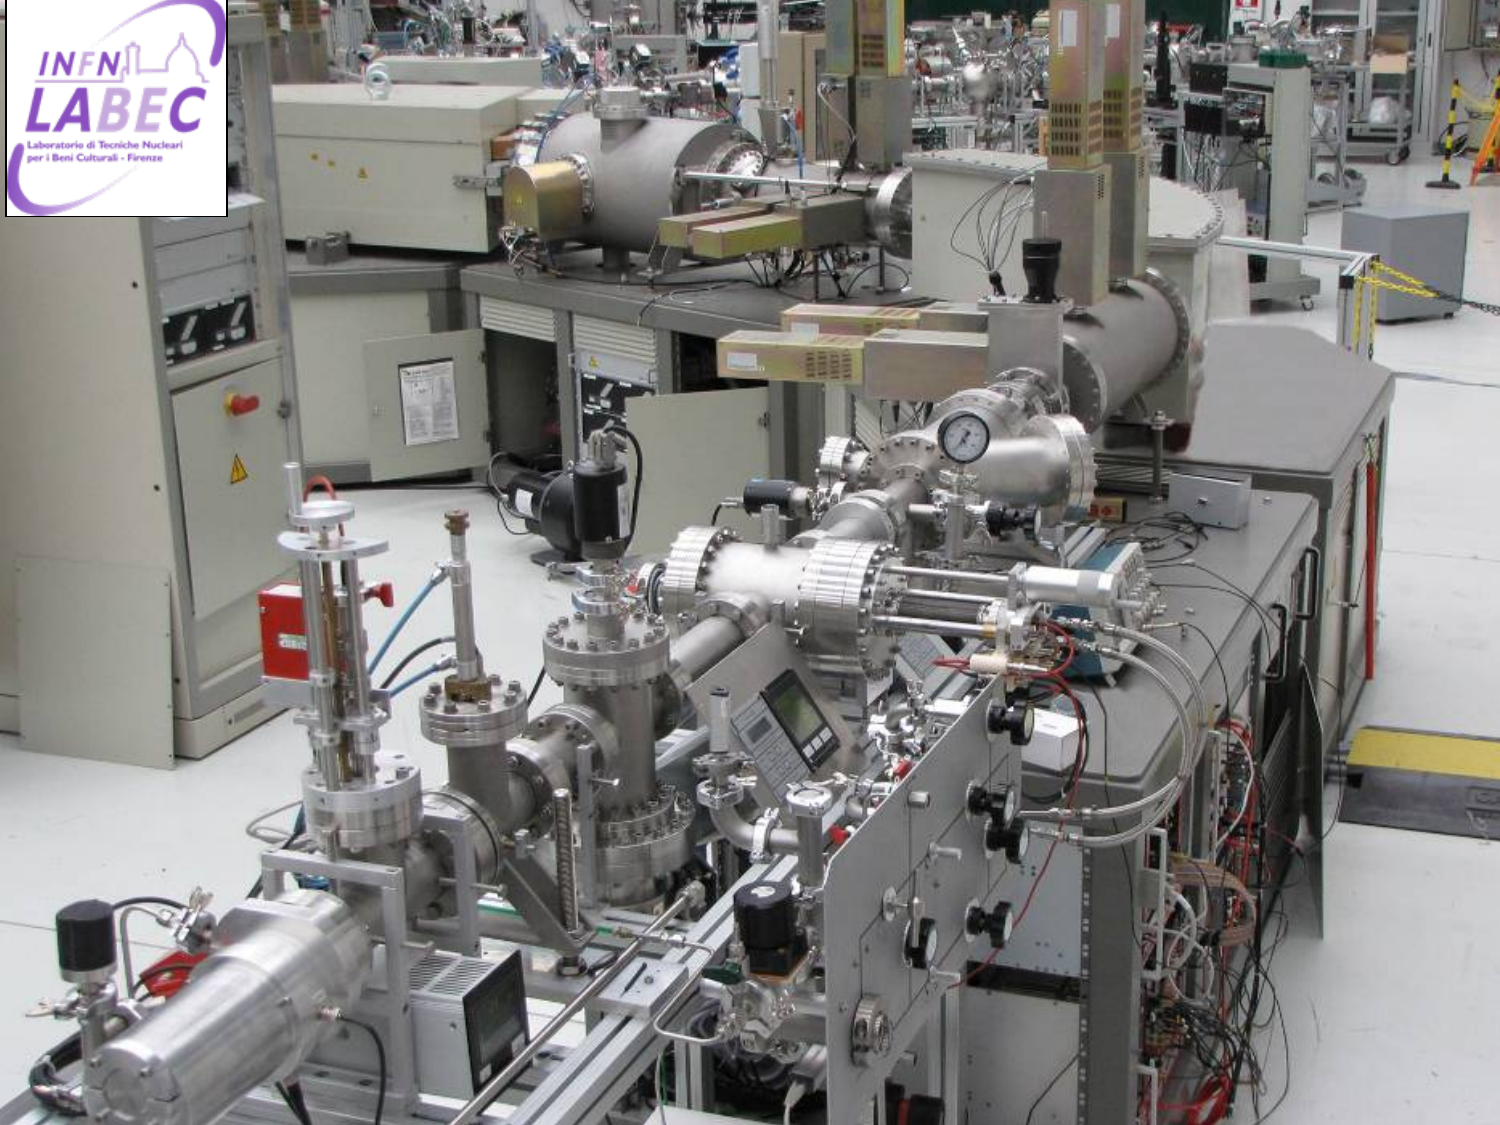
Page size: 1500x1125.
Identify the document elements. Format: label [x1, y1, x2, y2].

text_box [0, 0, 1500, 1125]
